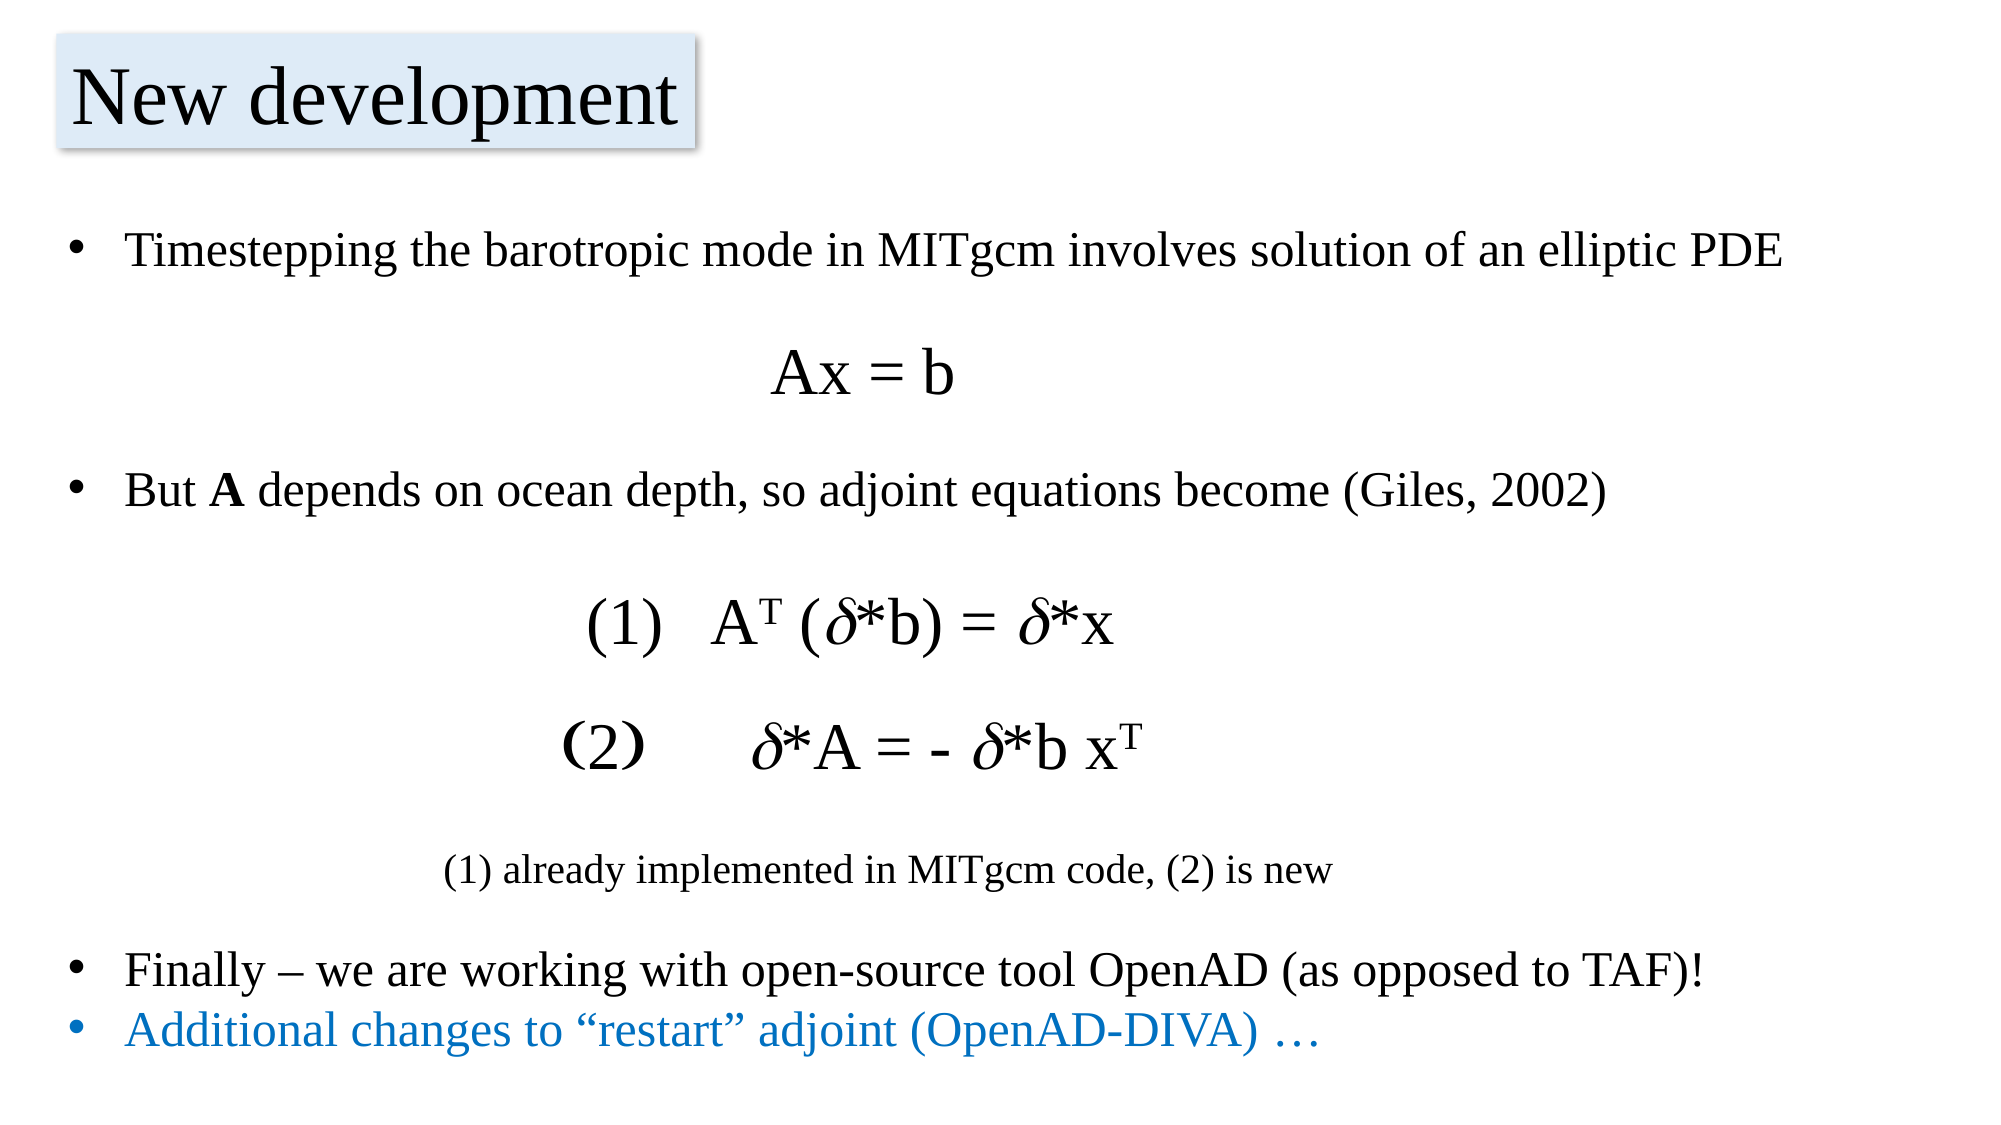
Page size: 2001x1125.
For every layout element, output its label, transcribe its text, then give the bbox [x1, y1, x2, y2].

text_box (1) already implemented in MITgcm code, (2) is new [428, 834, 1350, 899]
text_box Ax = b [755, 320, 972, 415]
text_box (2) d*A = - d*b xT [546, 695, 1158, 790]
text_box New development [56, 33, 695, 149]
text_box Timestepping the barotropic mode in MITgcm involves solution of an elliptic PDE But A depends on ocean depth, so adjoint equations become (Giles, 2002) Finally – we are working with open-source tool OpenAD (as opposed to TAF)! Additional changes to “restart” adjoint (OpenAD-DIVA) … [53, 209, 1906, 1064]
text_box (1) AT (d*b) = d*x [571, 570, 1130, 665]
